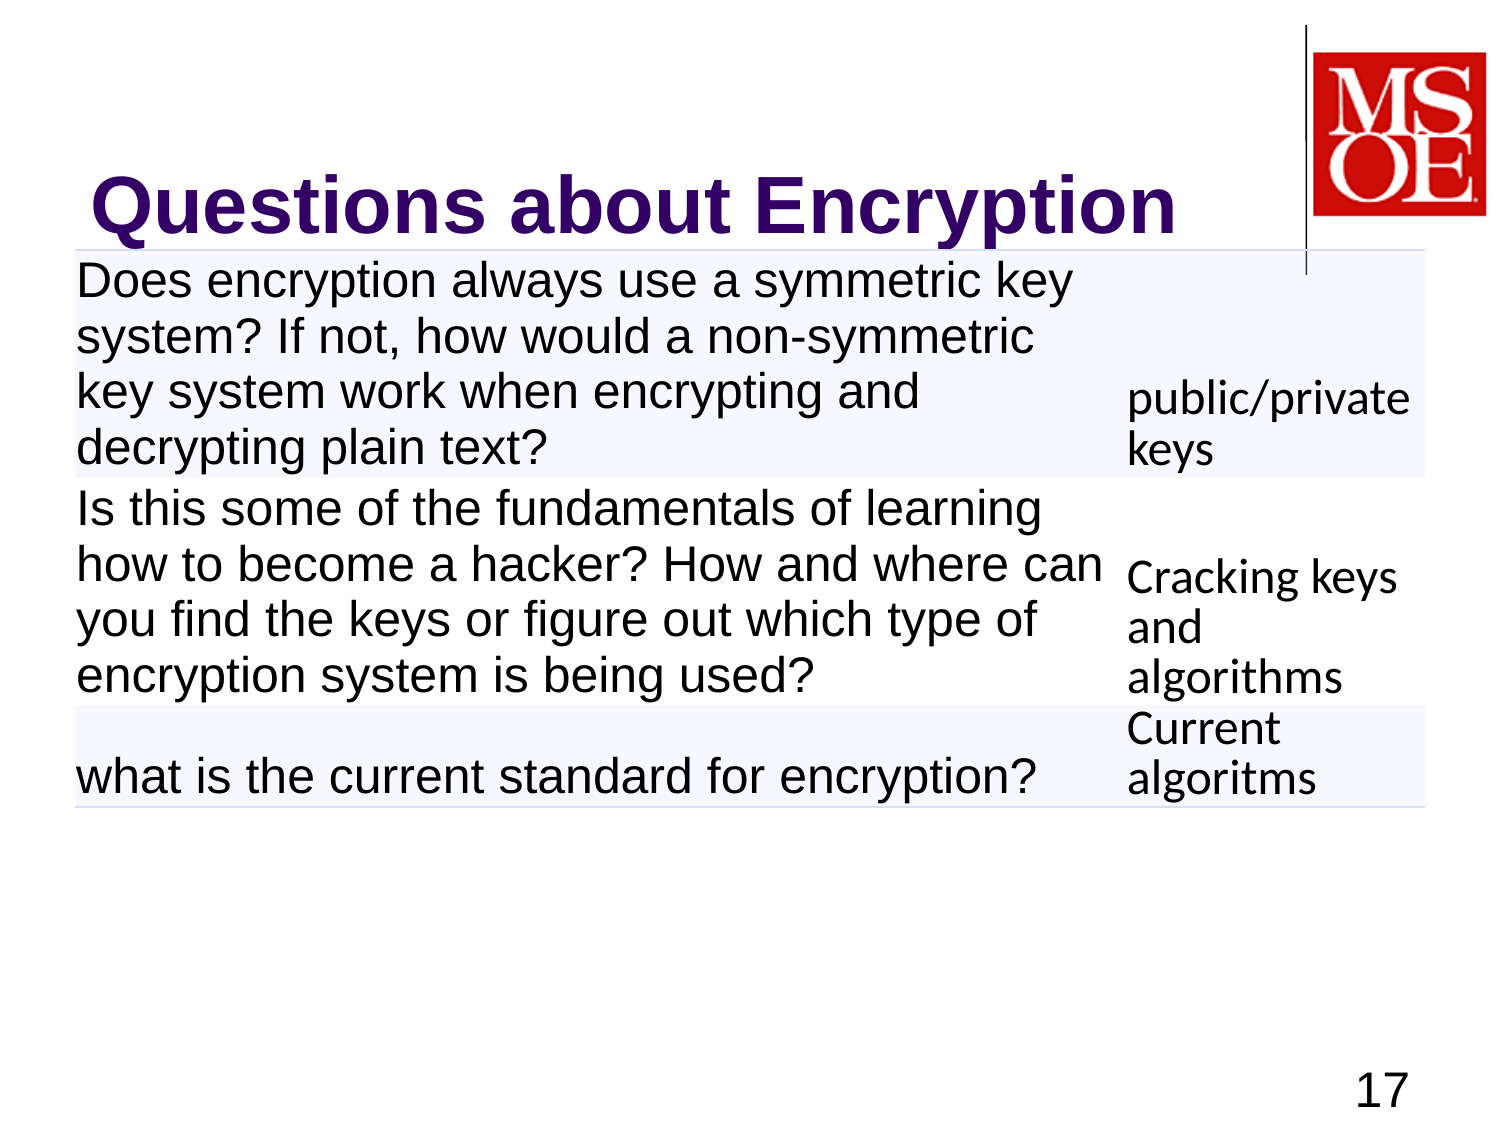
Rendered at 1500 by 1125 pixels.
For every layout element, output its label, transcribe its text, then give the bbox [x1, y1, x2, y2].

picture [1312, 37, 1488, 232]
table_cell what is the current standard for encryption? [75, 706, 1126, 806]
title Questions about Encryption [74, 44, 1313, 258]
table_cell Is this some of the fundamentals of learning how to become a hacker? How and where can you find the keys or figure out which type of encryption system is being used? [75, 478, 1126, 706]
table_cell Current algoritms [1126, 706, 1425, 806]
table_cell Cracking keys and algorithms [1126, 478, 1425, 706]
table_header public/private keys [1126, 251, 1425, 478]
slide_number 17 [1074, 1049, 1426, 1125]
table_header Does encryption always use a symmetric key system? If not, how would a non-symmetric key system work when encrypting and decrypting plain text? [75, 251, 1126, 478]
